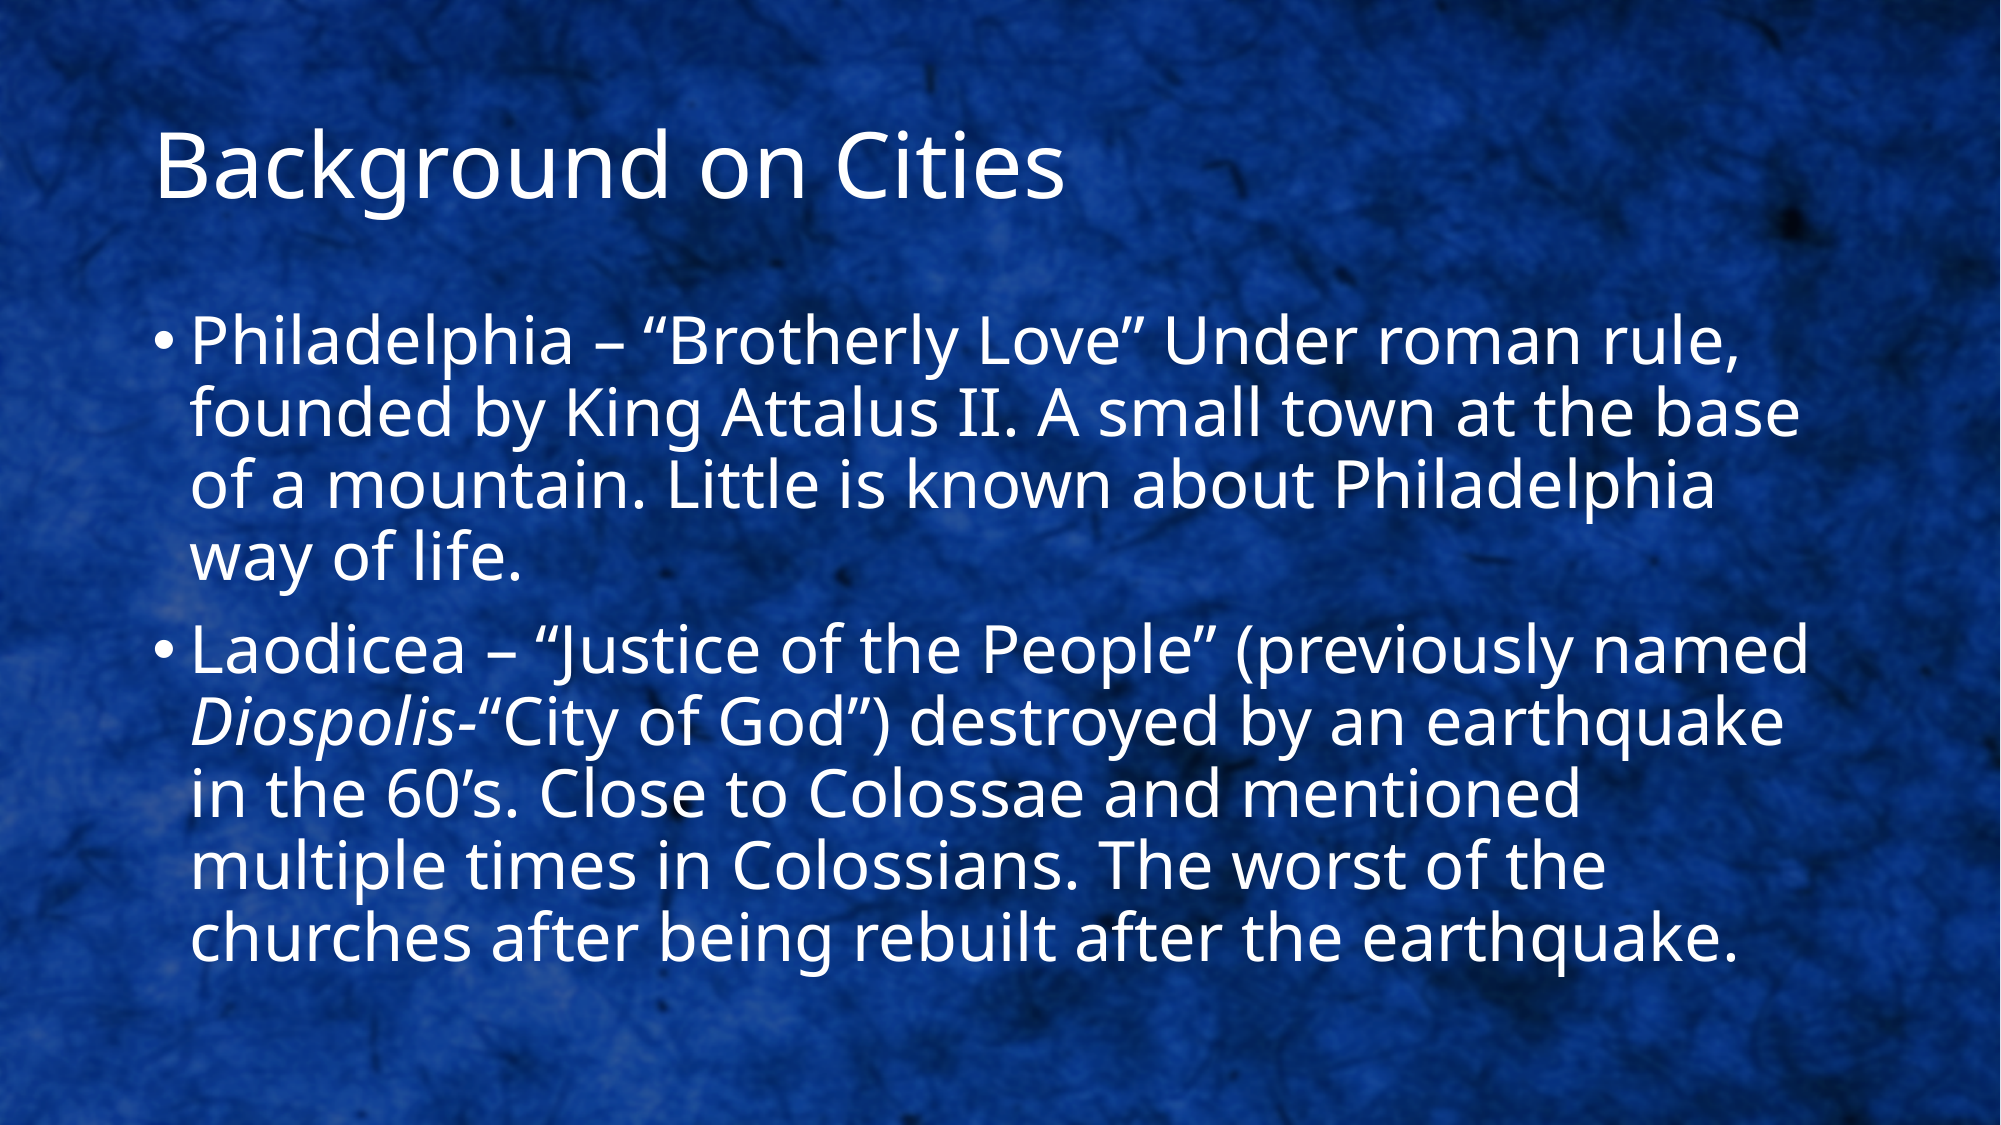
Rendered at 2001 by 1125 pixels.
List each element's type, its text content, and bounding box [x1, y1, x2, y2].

picture [0, 0, 2001, 1125]
title Background on Cities [137, 59, 1863, 278]
list Philadelphia – “Brotherly Love” Under roman rule, founded by King Attalus II. A small town at the base of a mountain. Little is known about Philadelphia way of life. Laodicea – “Justice of the People” (previously named Diospolis-“City of God”) destroyed by an earthquake in the 60’s. Close to Colossae and mentioned multiple times in Colossians. The worst of the churches after being rebuilt after the earthquake. [137, 299, 1863, 1078]
